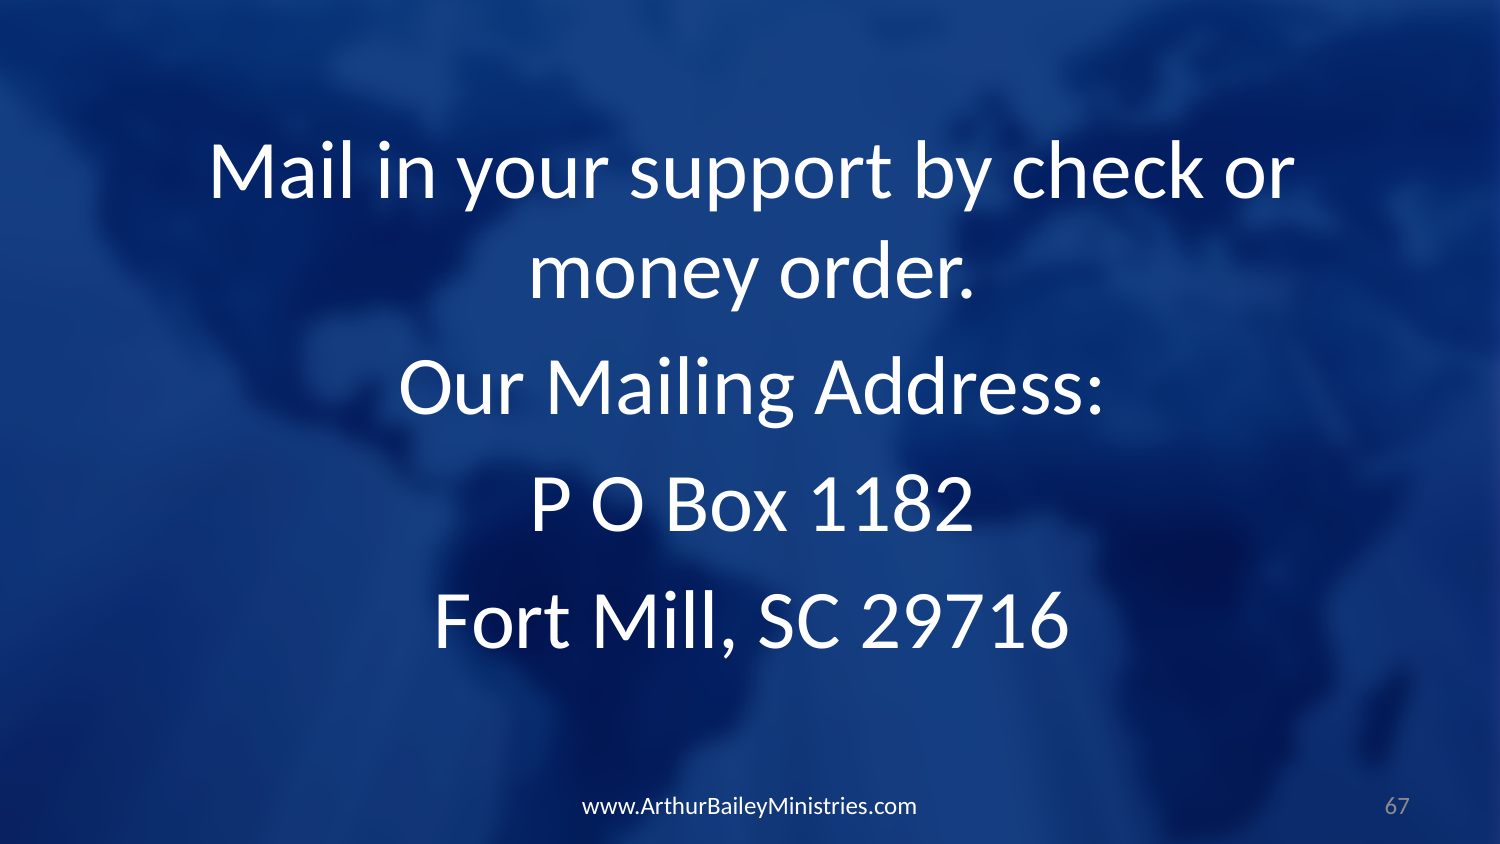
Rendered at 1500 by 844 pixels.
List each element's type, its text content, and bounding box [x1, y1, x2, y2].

picture [0, 0, 1500, 844]
list Mail in your support by check or money order. Our Mailing Address: P O Box 1182 Fort Mill, SC 29716 [151, 107, 1355, 741]
slide_number 67 [1074, 782, 1425, 827]
footer www.ArthurBaileyMinistries.com [512, 782, 988, 827]
